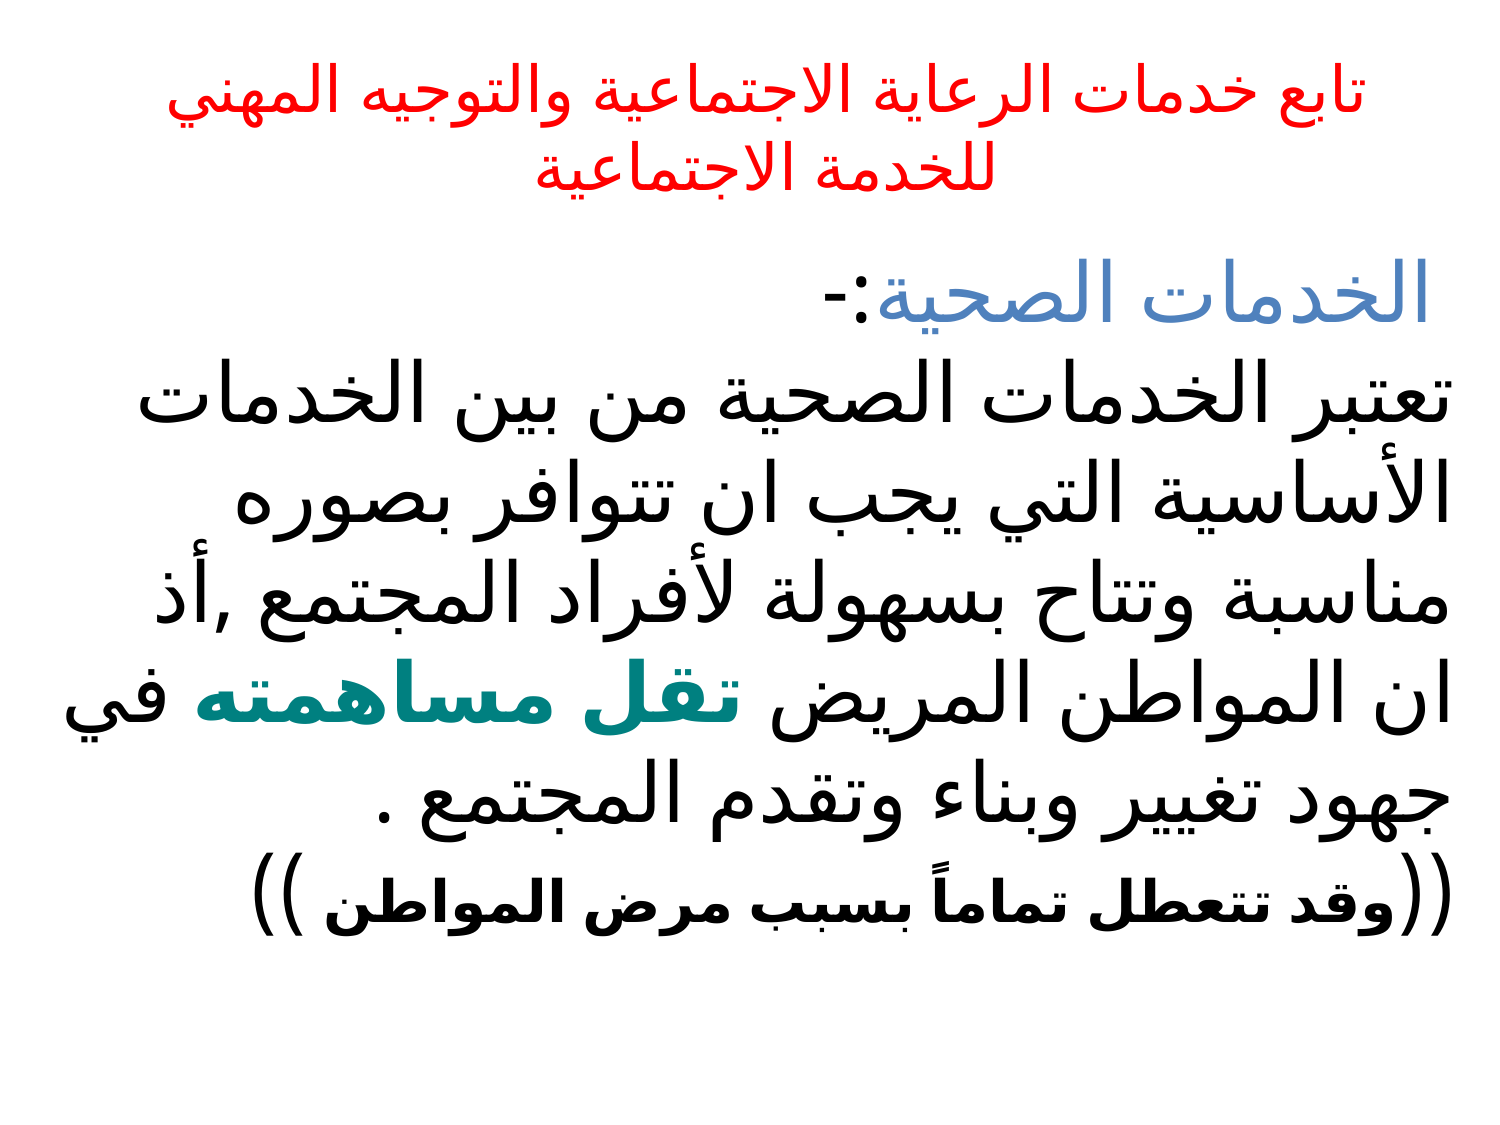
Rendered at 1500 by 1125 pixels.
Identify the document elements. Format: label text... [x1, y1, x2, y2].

title تابع خدمات الرعاية الاجتماعية والتوجيه المهني للخدمة الاجتماعية [75, 19, 1459, 231]
text_box الخدمات الصحية:- تعتبر الخدمات الصحية من بين الخدمات الأساسية التي يجب ان تتوافر بصوره مناسبة وتتاح بسهولة لأفراد المجتمع ,أذ ان المواطن المريض تقل مساهمته في جهود تغيير وبناء وتقدم المجتمع . ((وقد تتعطل تماماً بسبب مرض المواطن )) [41, 231, 1471, 947]
